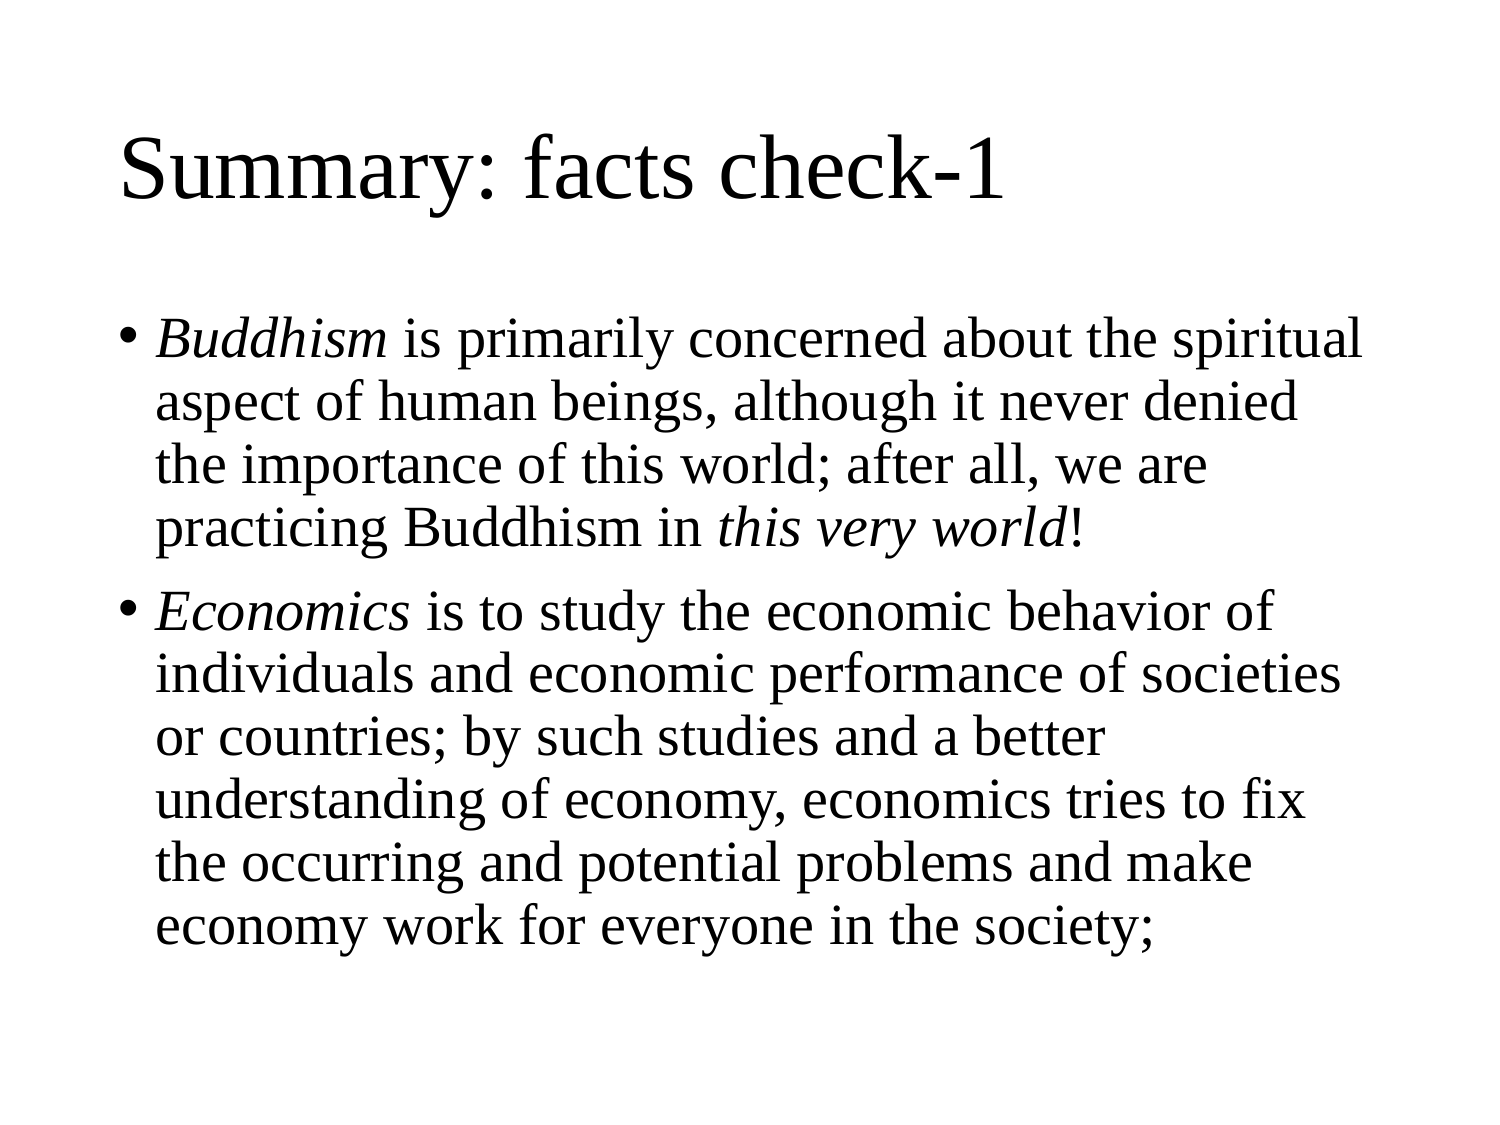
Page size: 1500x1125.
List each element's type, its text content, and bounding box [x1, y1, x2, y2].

title Summary: facts check-1 [103, 59, 1397, 278]
list Buddhism is primarily concerned about the spiritual aspect of human beings, although it never denied the importance of this world; after all, we are practicing Buddhism in this very world! Economics is to study the economic behavior of individuals and economic performance of societies or countries; by such studies and a better understanding of economy, economics tries to fix the occurring and potential problems and make economy work for everyone in the society; [103, 299, 1397, 1014]
